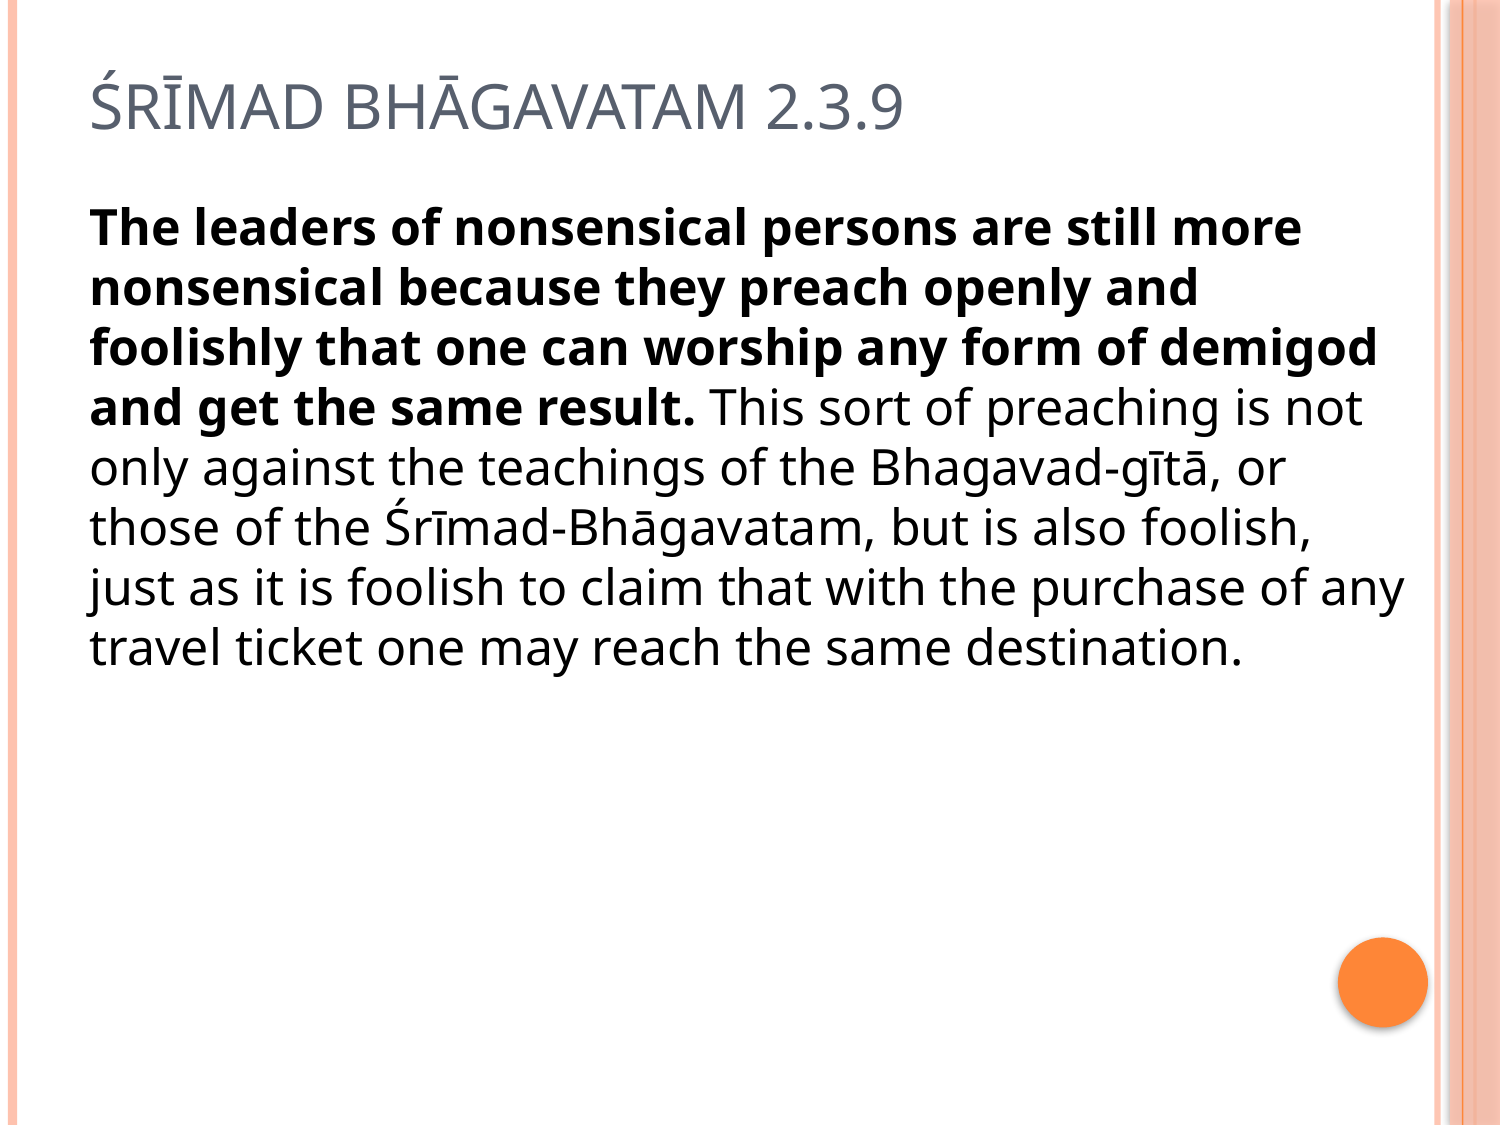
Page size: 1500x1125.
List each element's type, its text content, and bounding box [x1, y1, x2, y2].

title Śrīmad Bhāgavatam 2.3.9 [75, 0, 1425, 150]
list The leaders of nonsensical persons are still more nonsensical because they preach openly and foolishly that one can worship any form of demigod and get the same result. This sort of preaching is not only against the teachings of the Bhagavad-gītā, or those of the Śrīmad-Bhāgavatam, but is also foolish, just as it is foolish to claim that with the purchase of any travel ticket one may reach the same destination. [75, 187, 1425, 1100]
